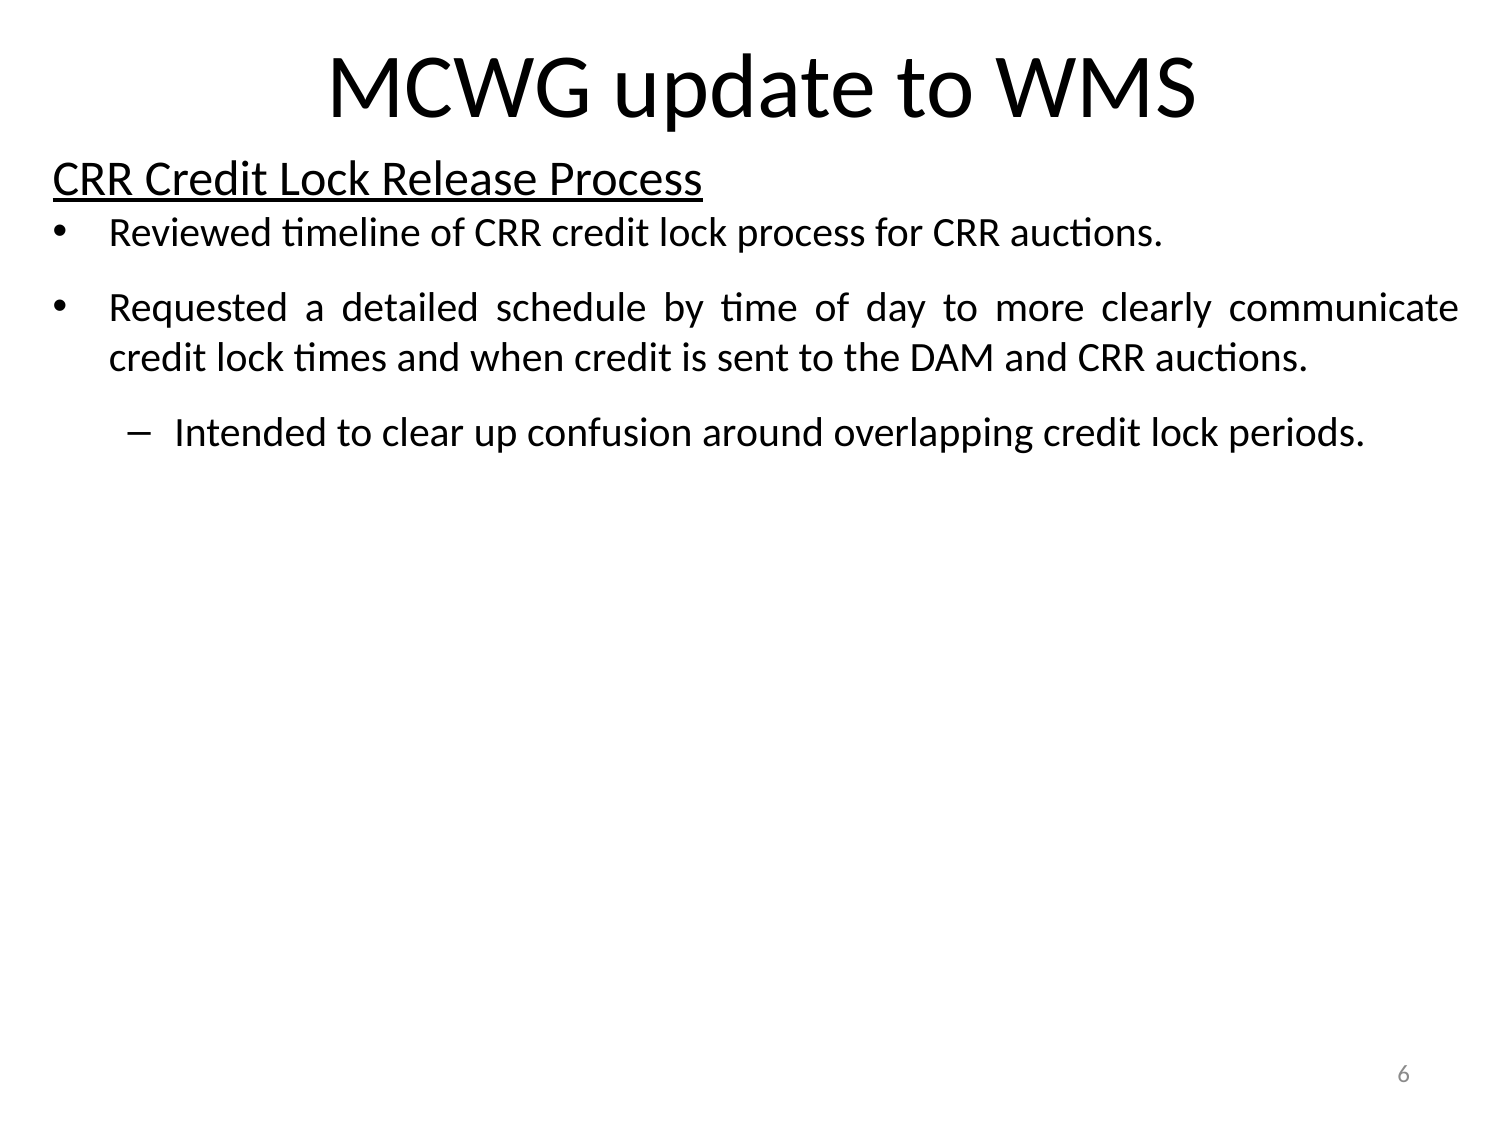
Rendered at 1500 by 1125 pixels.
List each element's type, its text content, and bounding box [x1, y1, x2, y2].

list CRR Credit Lock Release Process Reviewed timeline of CRR credit lock process for CRR auctions. Requested a detailed schedule by time of day to more clearly communicate credit lock times and when credit is sent to the DAM and CRR auctions. Intended to clear up confusion around overlapping credit lock periods. [37, 137, 1475, 1025]
slide_number 6 [1074, 1042, 1425, 1103]
title MCWG update to WMS [87, 12, 1438, 137]
